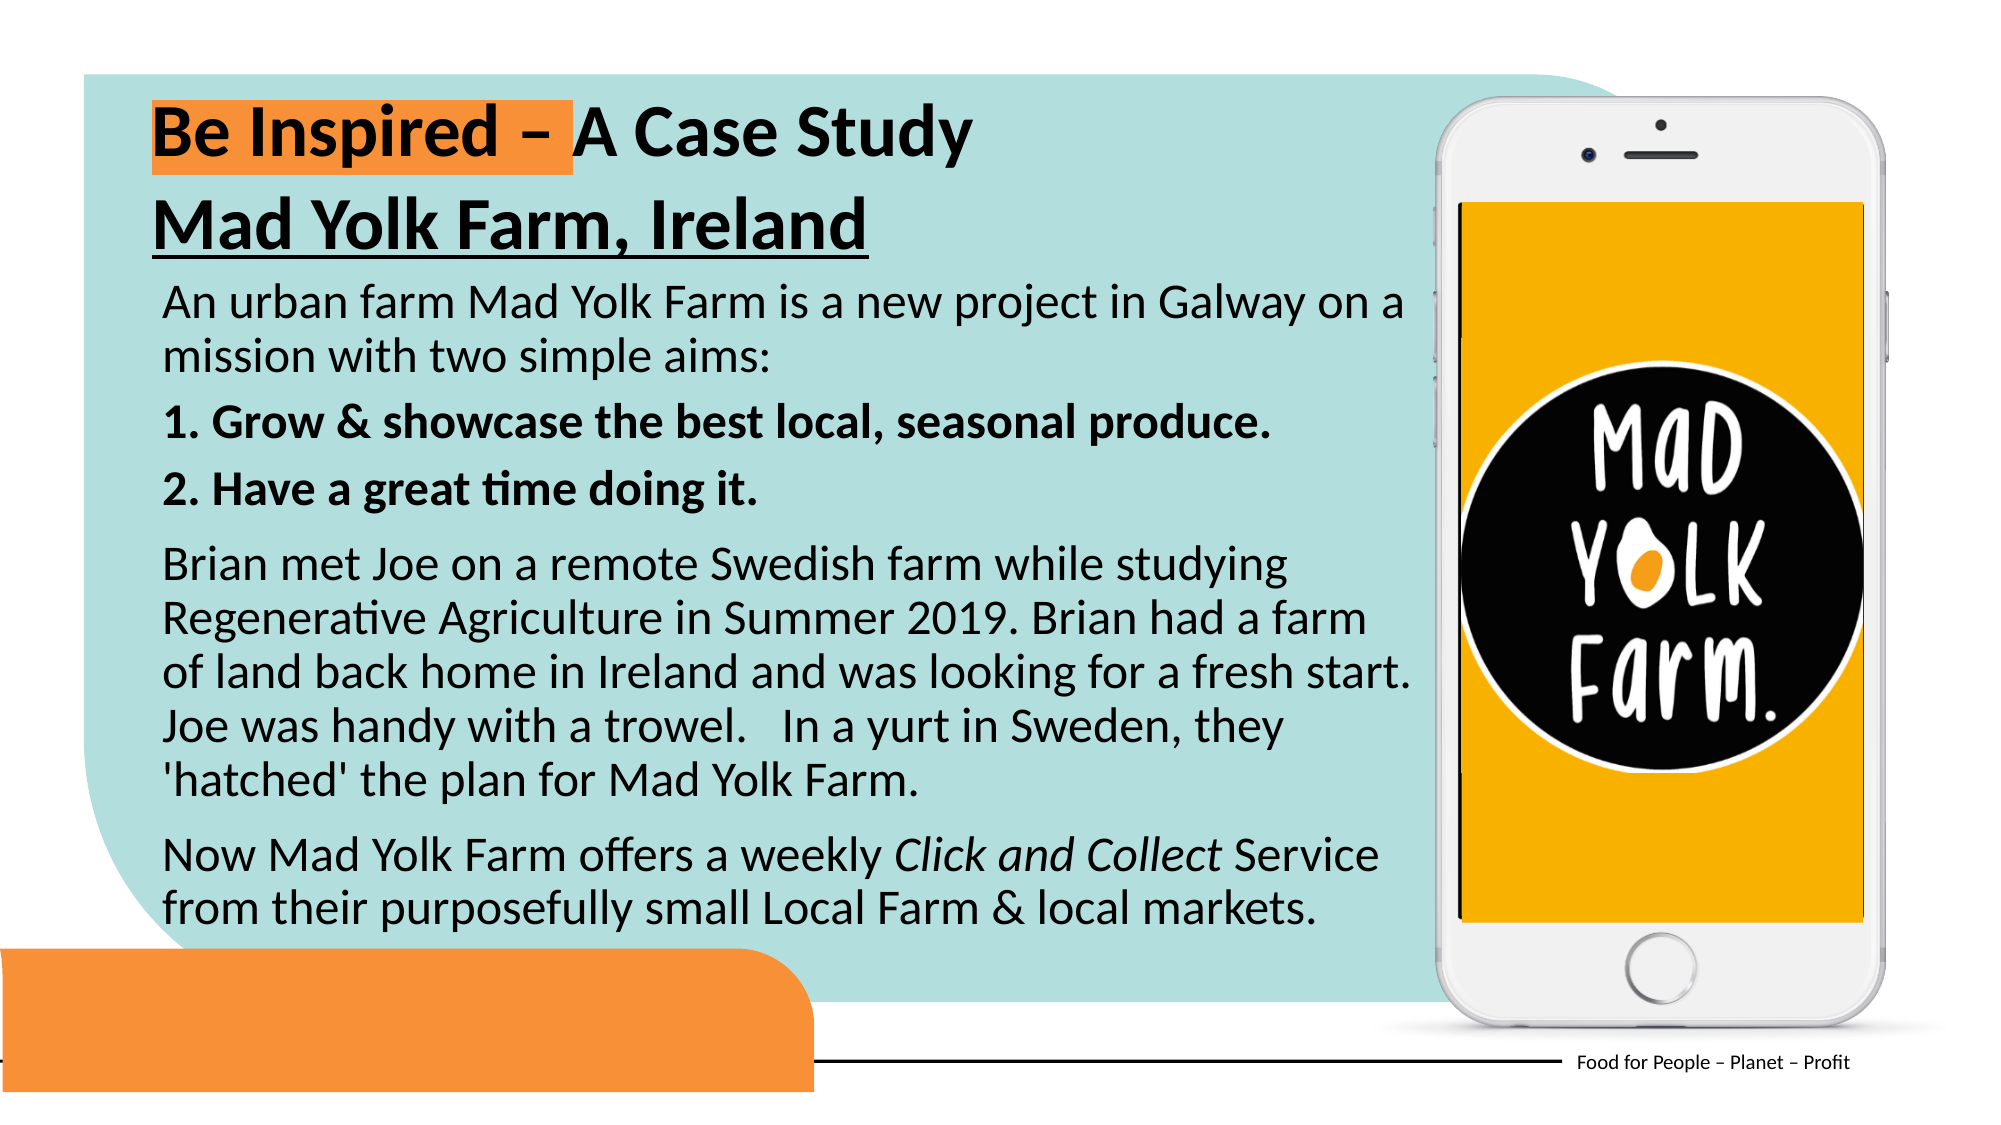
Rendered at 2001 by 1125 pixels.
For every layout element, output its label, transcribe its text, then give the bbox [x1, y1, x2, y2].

picture [1328, 37, 2000, 1088]
list Be Inspired – A Case Study Mad Yolk Farm, Ireland [137, 84, 1104, 247]
text_box [1461, 773, 1863, 923]
text_box [1461, 202, 1863, 338]
list An urban farm Mad Yolk Farm is a new project in Galway on a mission with two simple aims: 1. Grow & showcase the best local, seasonal produce. 2. Have a great time doing it. Brian met Joe on a remote Swedish farm while studying Regenerative Agriculture in Summer 2019. Brian had a farm of land back home in Ireland and was looking for a fresh start. Joe was handy with a trowel. In a yurt in Sweden, they 'hatched' the plan for Mad Yolk Farm. Now Mad Yolk Farm offers a weekly Click and Collect Service from their purposefully small Local Farm & local markets. [147, 267, 1433, 889]
